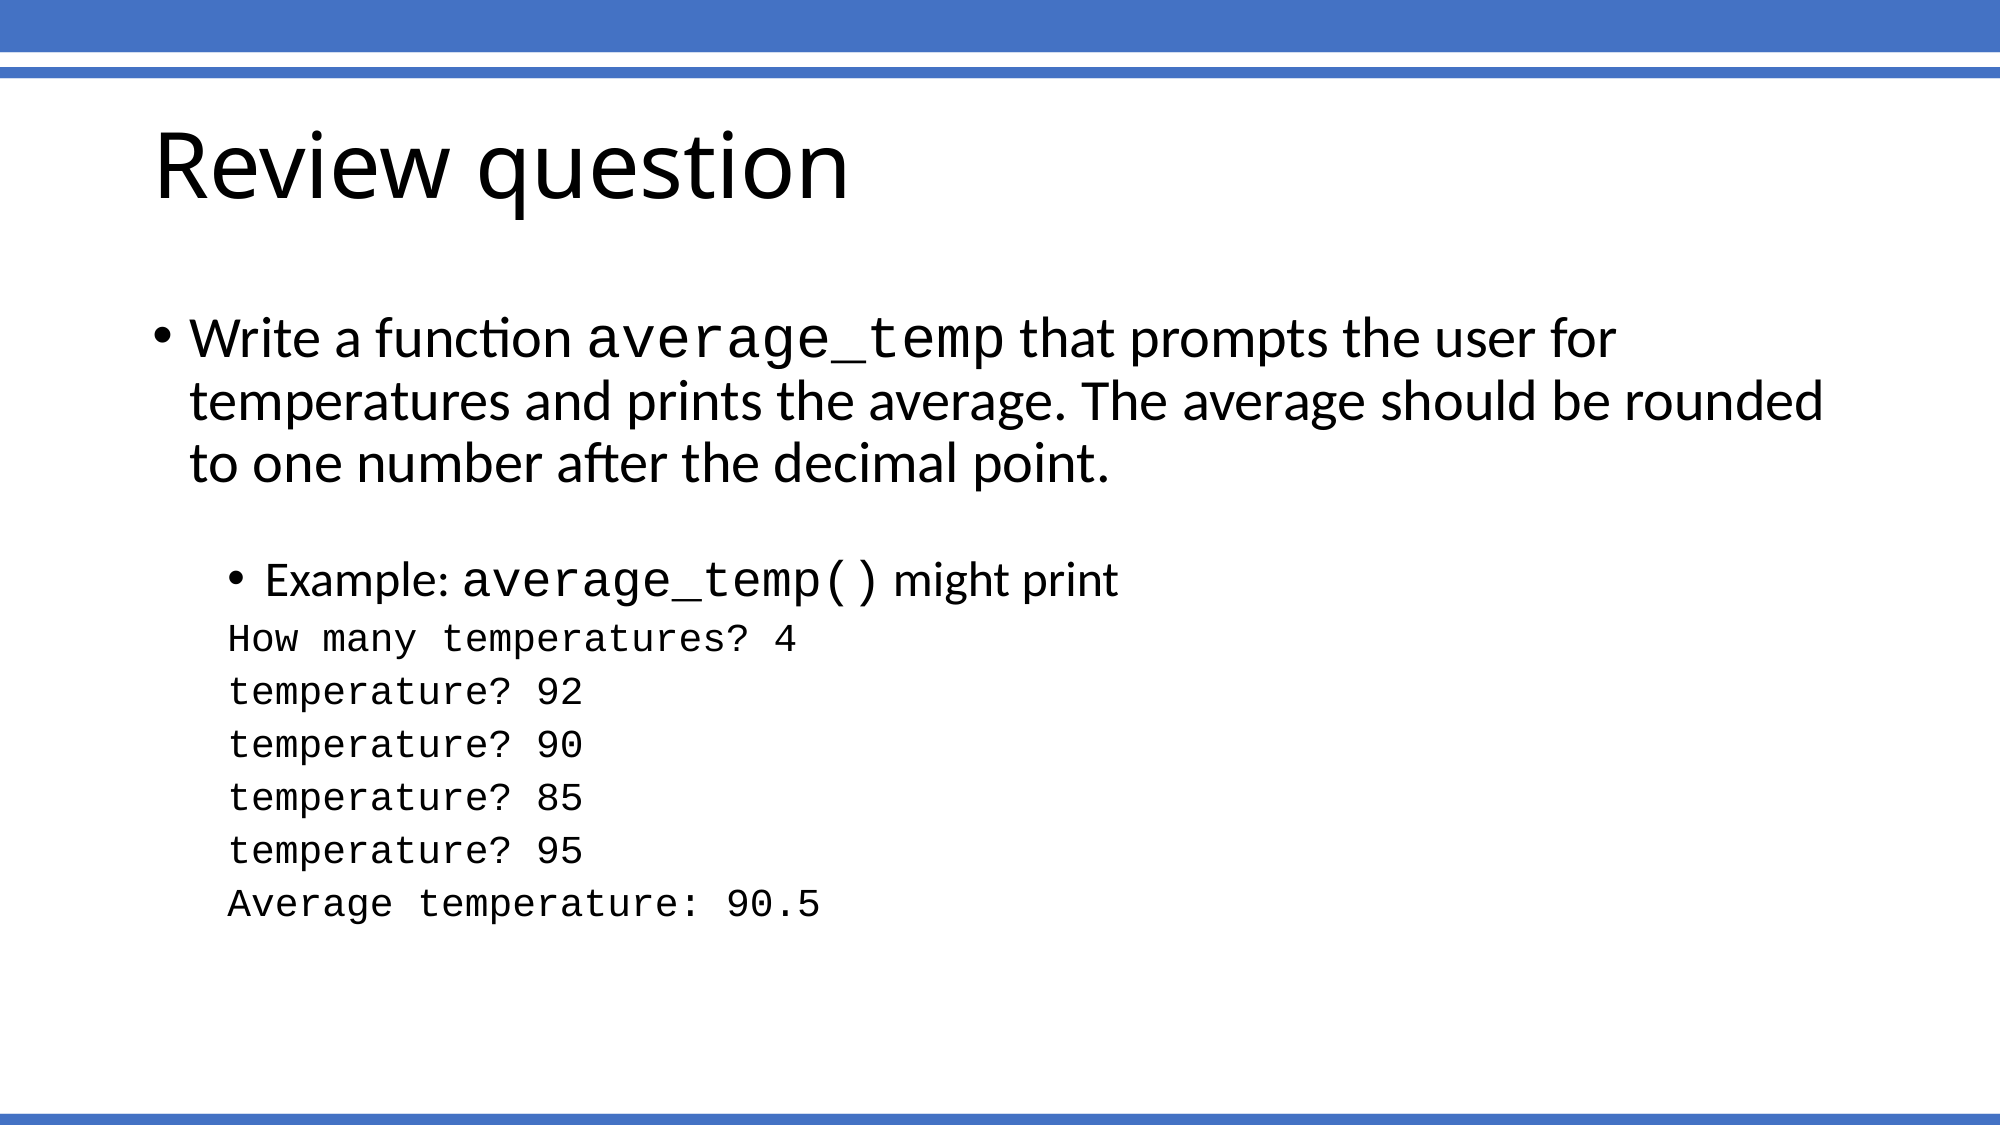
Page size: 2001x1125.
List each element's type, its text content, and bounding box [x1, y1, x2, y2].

list Write a function average_temp that prompts the user for temperatures and prints the average. The average should be rounded to one number after the decimal point. Example: average_temp() might print How many temperatures? 4 temperature? 92 temperature? 90 temperature? 85 temperature? 95 Average temperature: 90.5 [137, 299, 1863, 1014]
title Review question [137, 59, 1863, 278]
